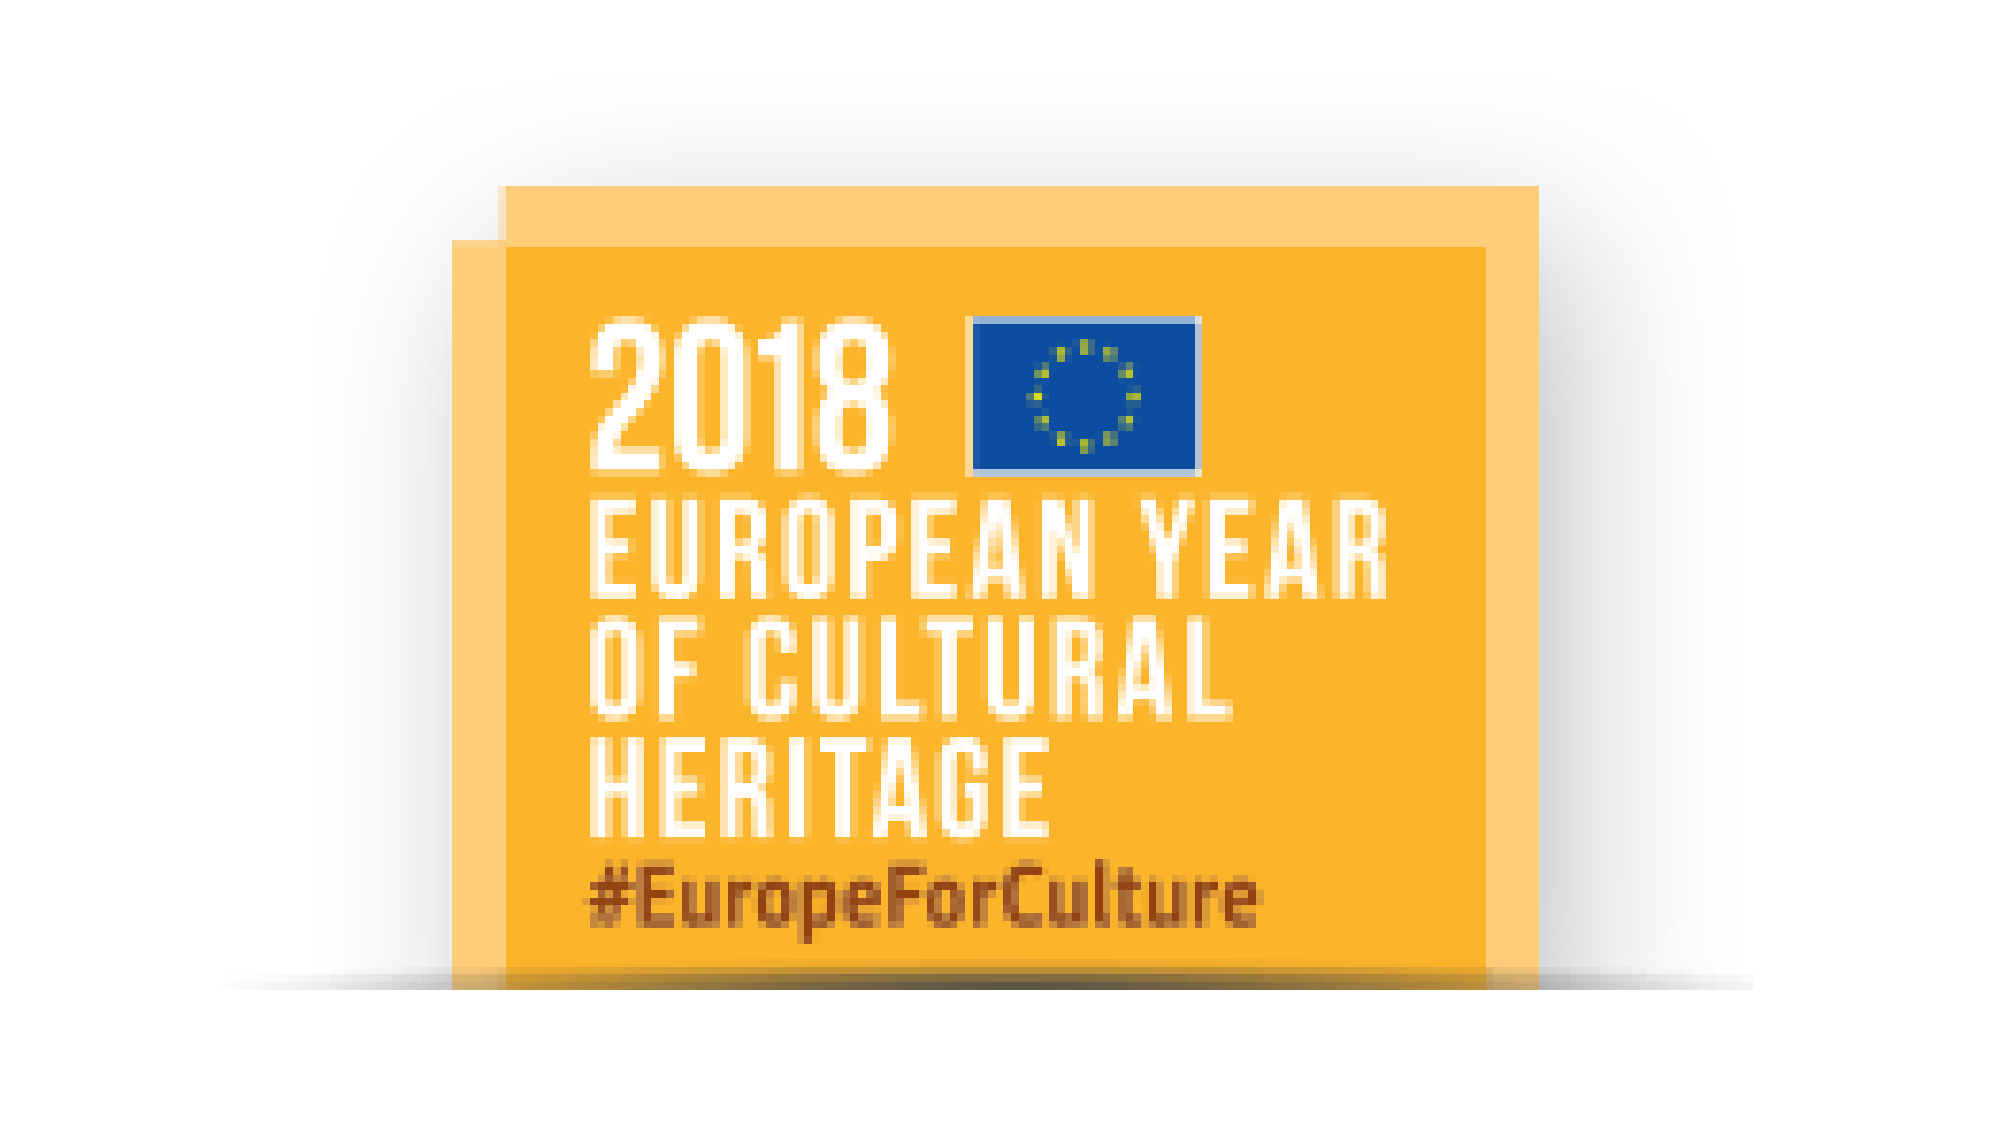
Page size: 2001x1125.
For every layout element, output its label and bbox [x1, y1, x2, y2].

picture [223, 72, 1754, 990]
